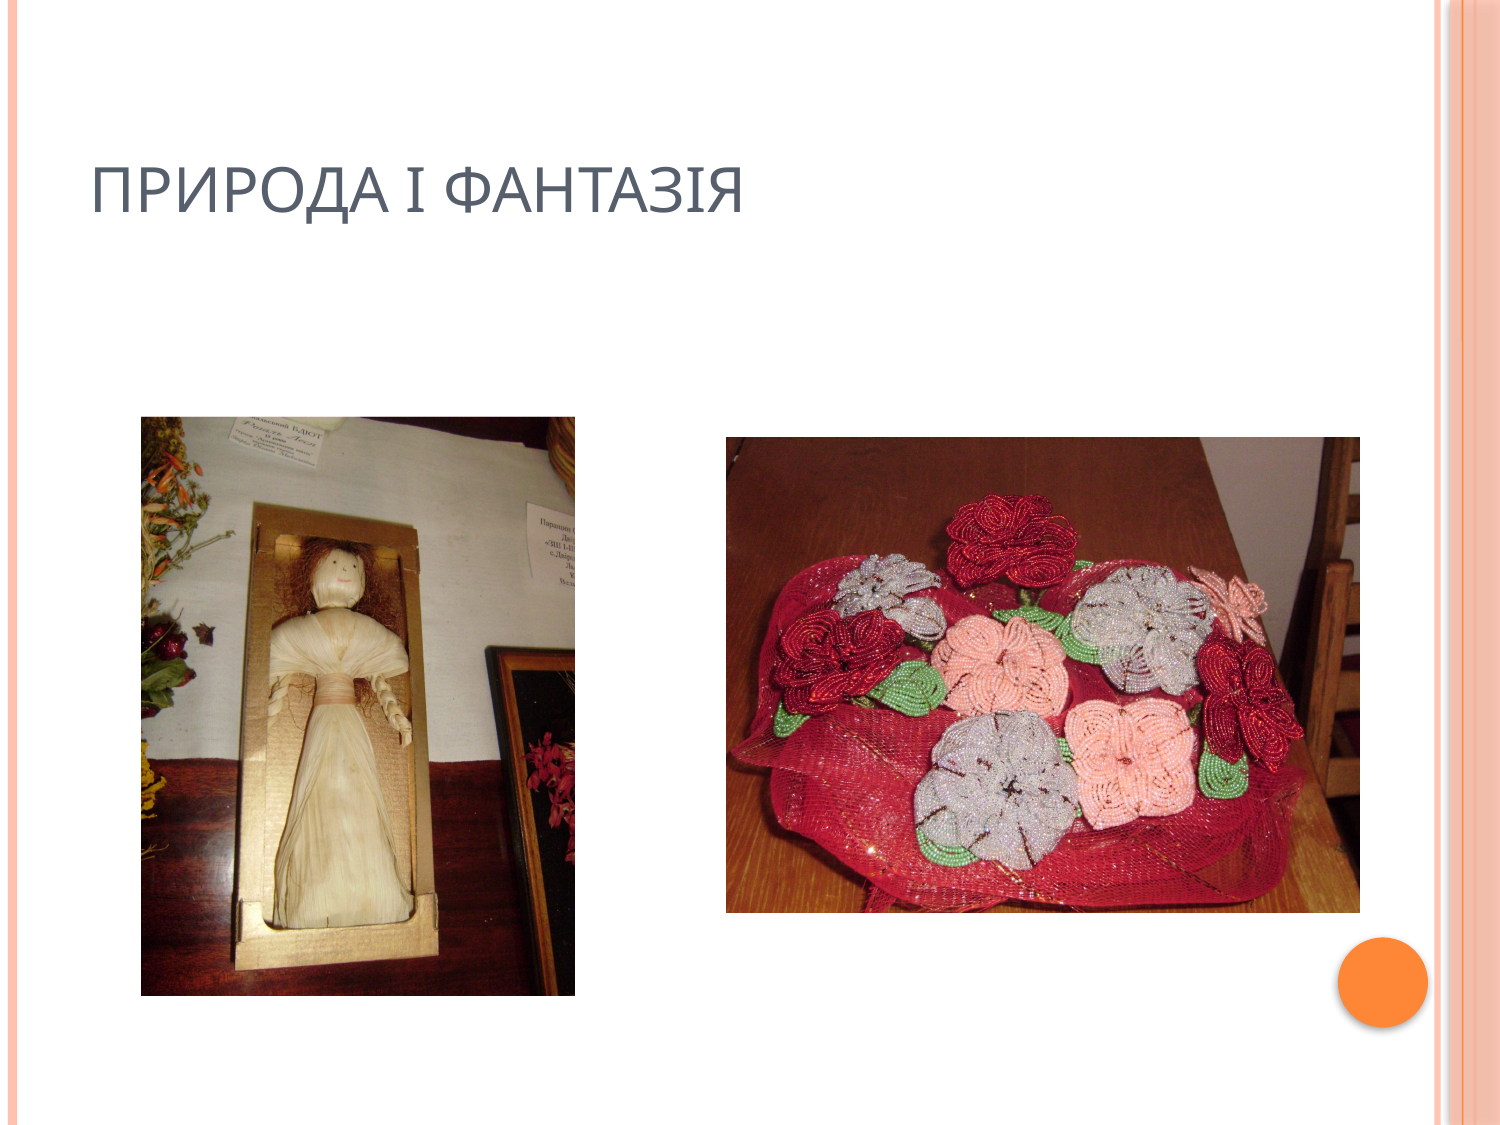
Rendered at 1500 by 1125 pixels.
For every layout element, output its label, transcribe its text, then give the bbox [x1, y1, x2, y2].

picture [725, 437, 1360, 913]
picture [67, 417, 647, 995]
title Природа і фантазія [75, 45, 1300, 233]
